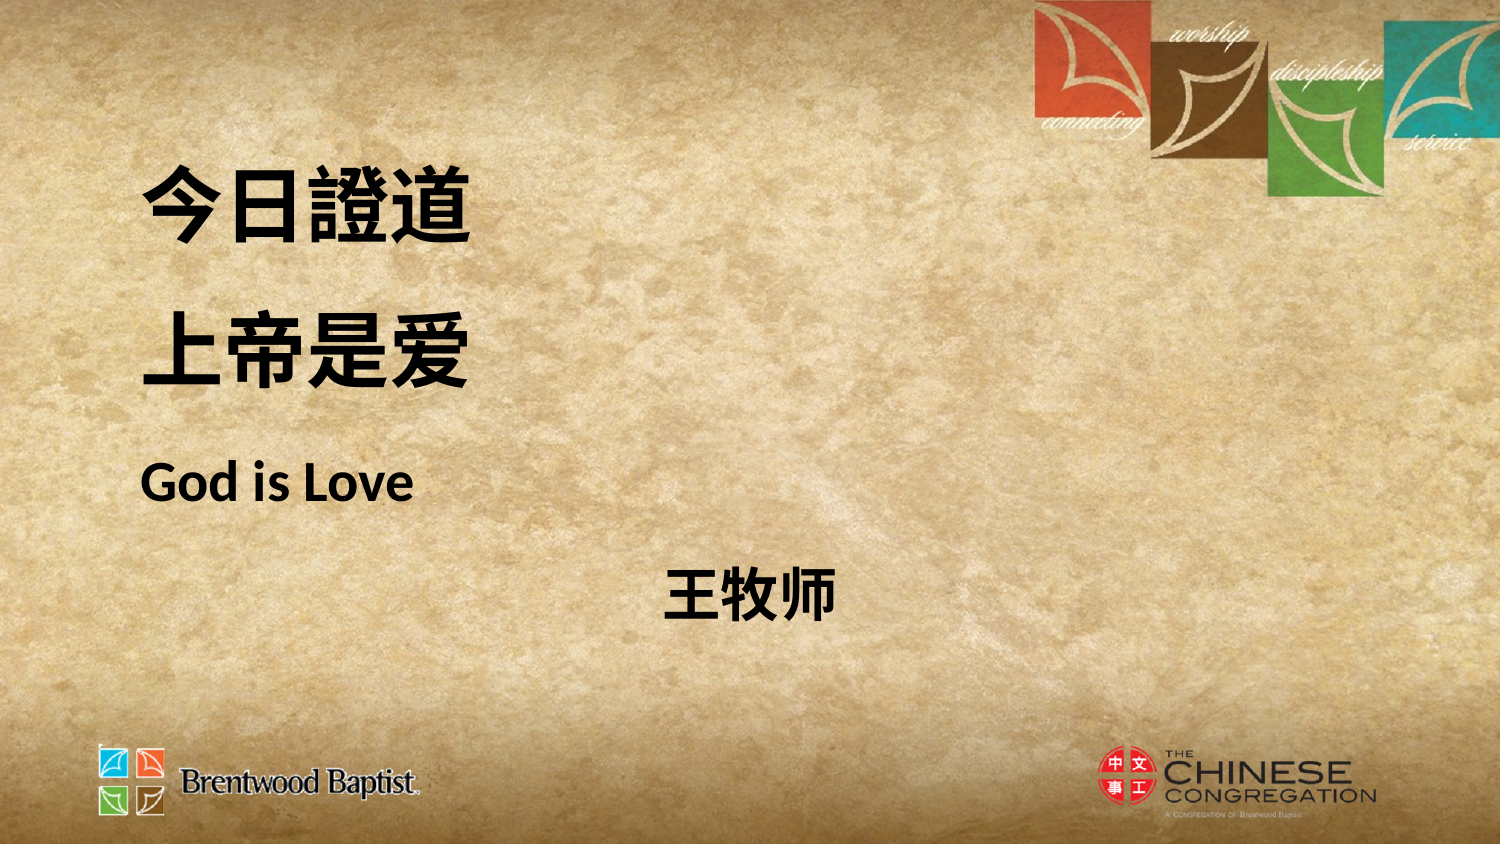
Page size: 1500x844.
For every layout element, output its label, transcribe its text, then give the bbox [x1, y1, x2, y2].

picture [0, 0, 1500, 844]
text_box 今日證道 上帝是爱 God is Love 王牧师 [125, 145, 1375, 636]
